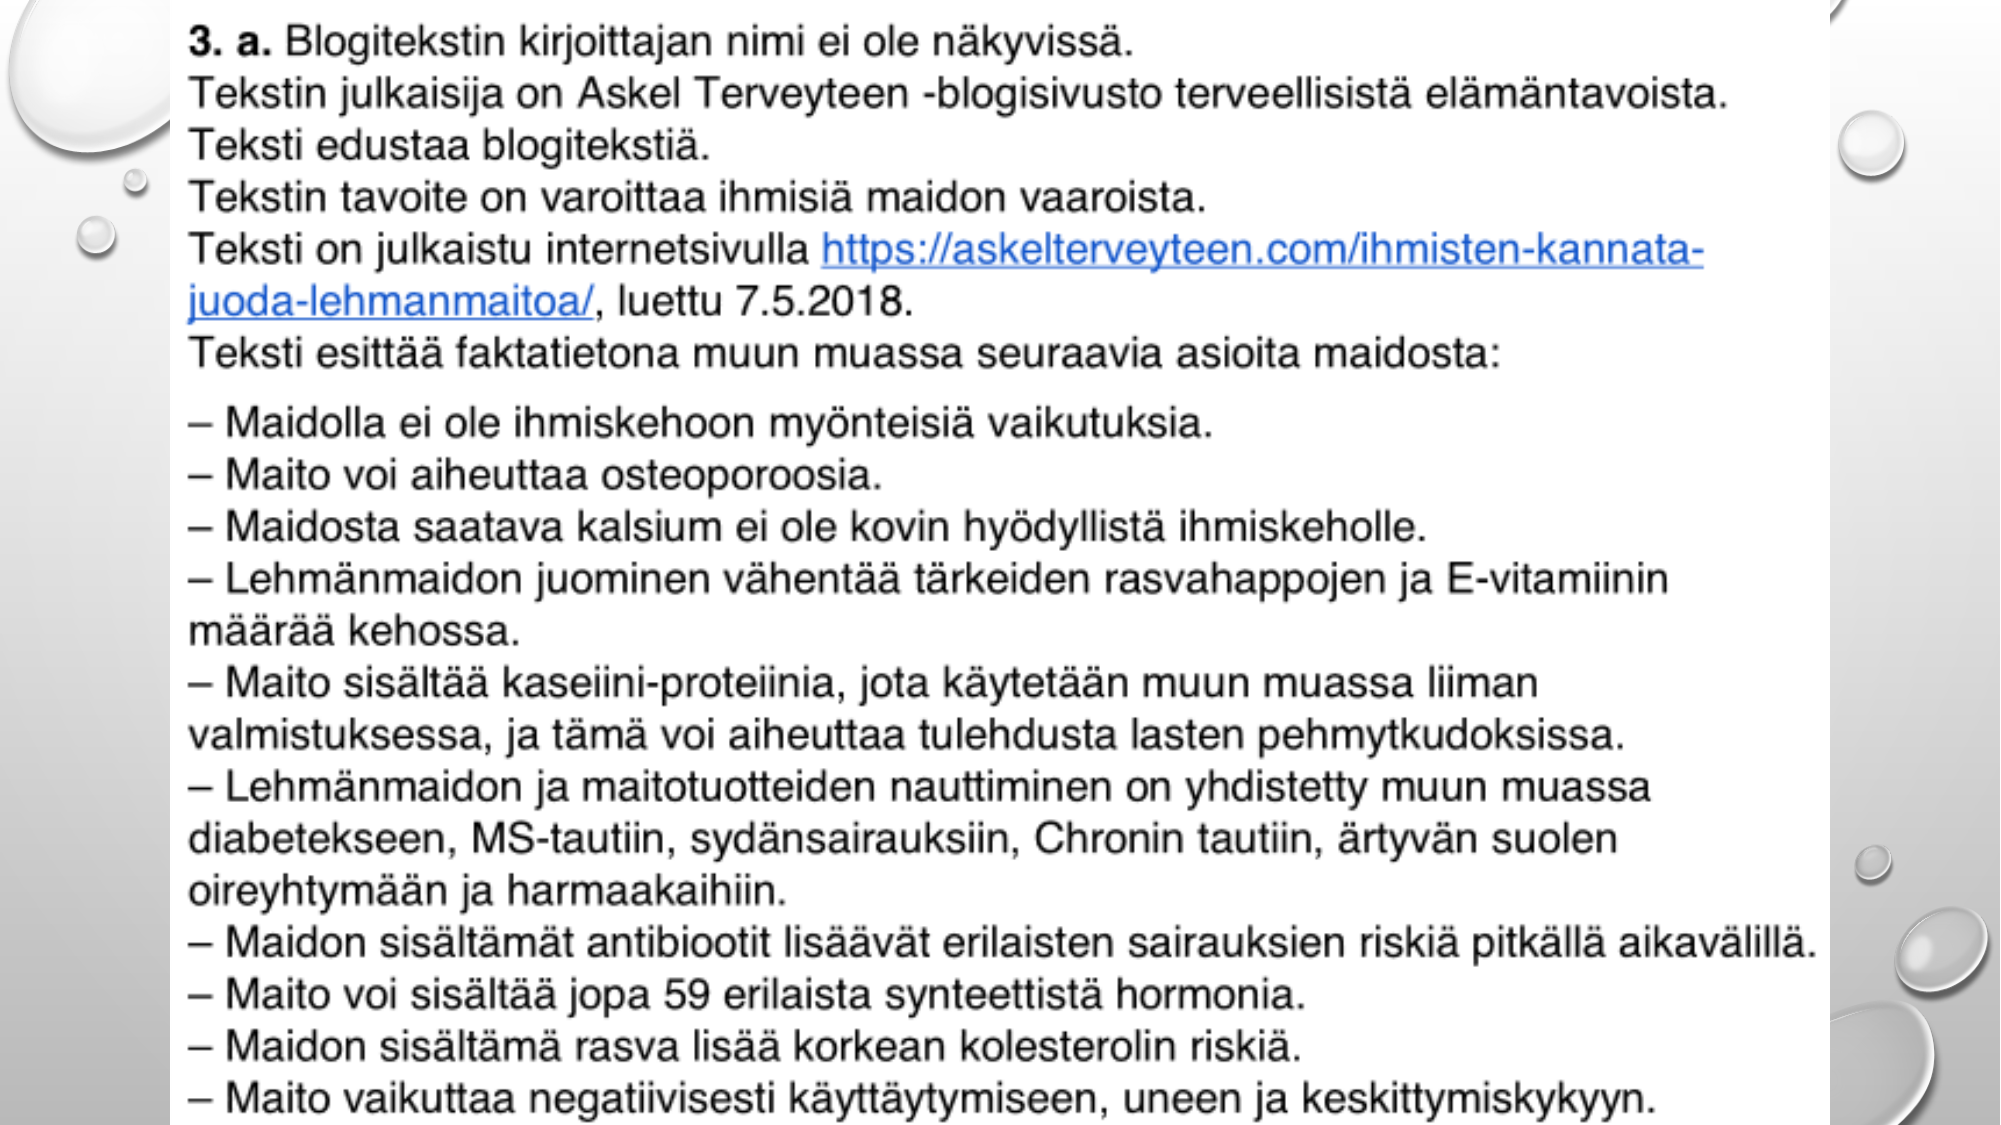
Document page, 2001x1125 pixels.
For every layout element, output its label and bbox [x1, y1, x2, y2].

picture [0, 0, 170, 1125]
picture [1830, 0, 2000, 1125]
list [170, 0, 1830, 1125]
